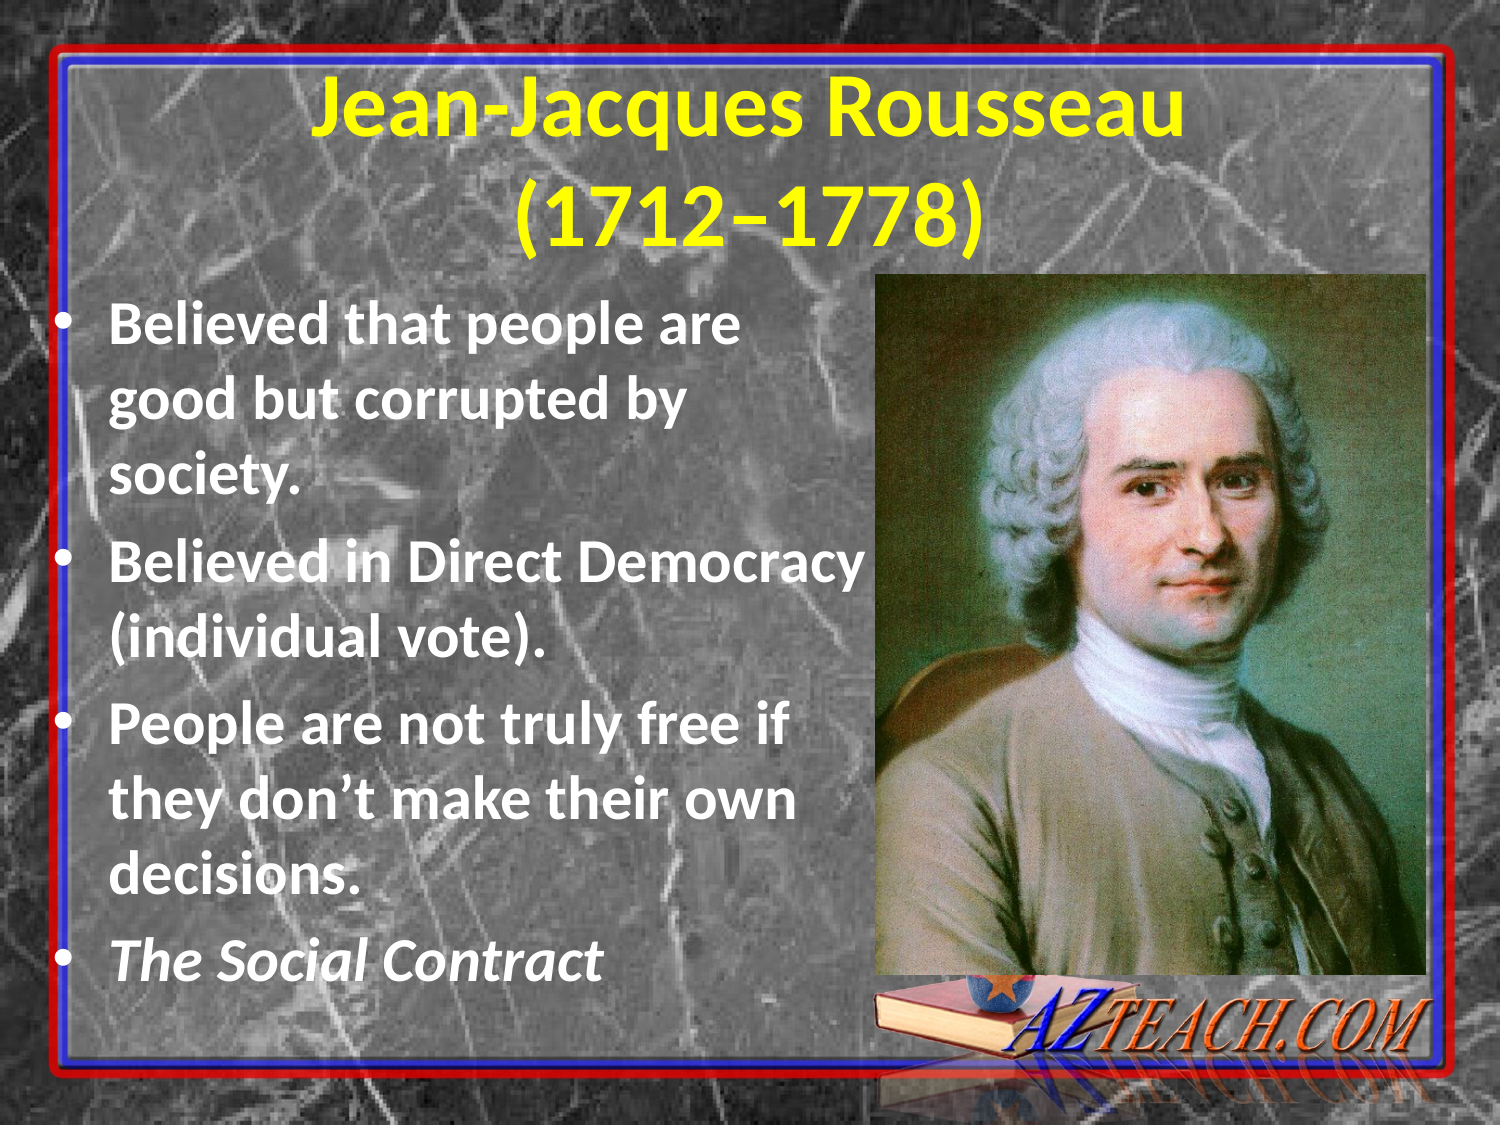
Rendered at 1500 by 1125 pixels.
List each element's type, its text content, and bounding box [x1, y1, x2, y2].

title Jean-Jacques Rousseau (1712–1778) [112, 37, 1388, 225]
list Believed that people are good but corrupted by society. Believed in Direct Democracy (individual vote). People are not truly free if they don’t make their own decisions. The Social Contract [37, 275, 900, 1125]
picture [0, 0, 1500, 1125]
